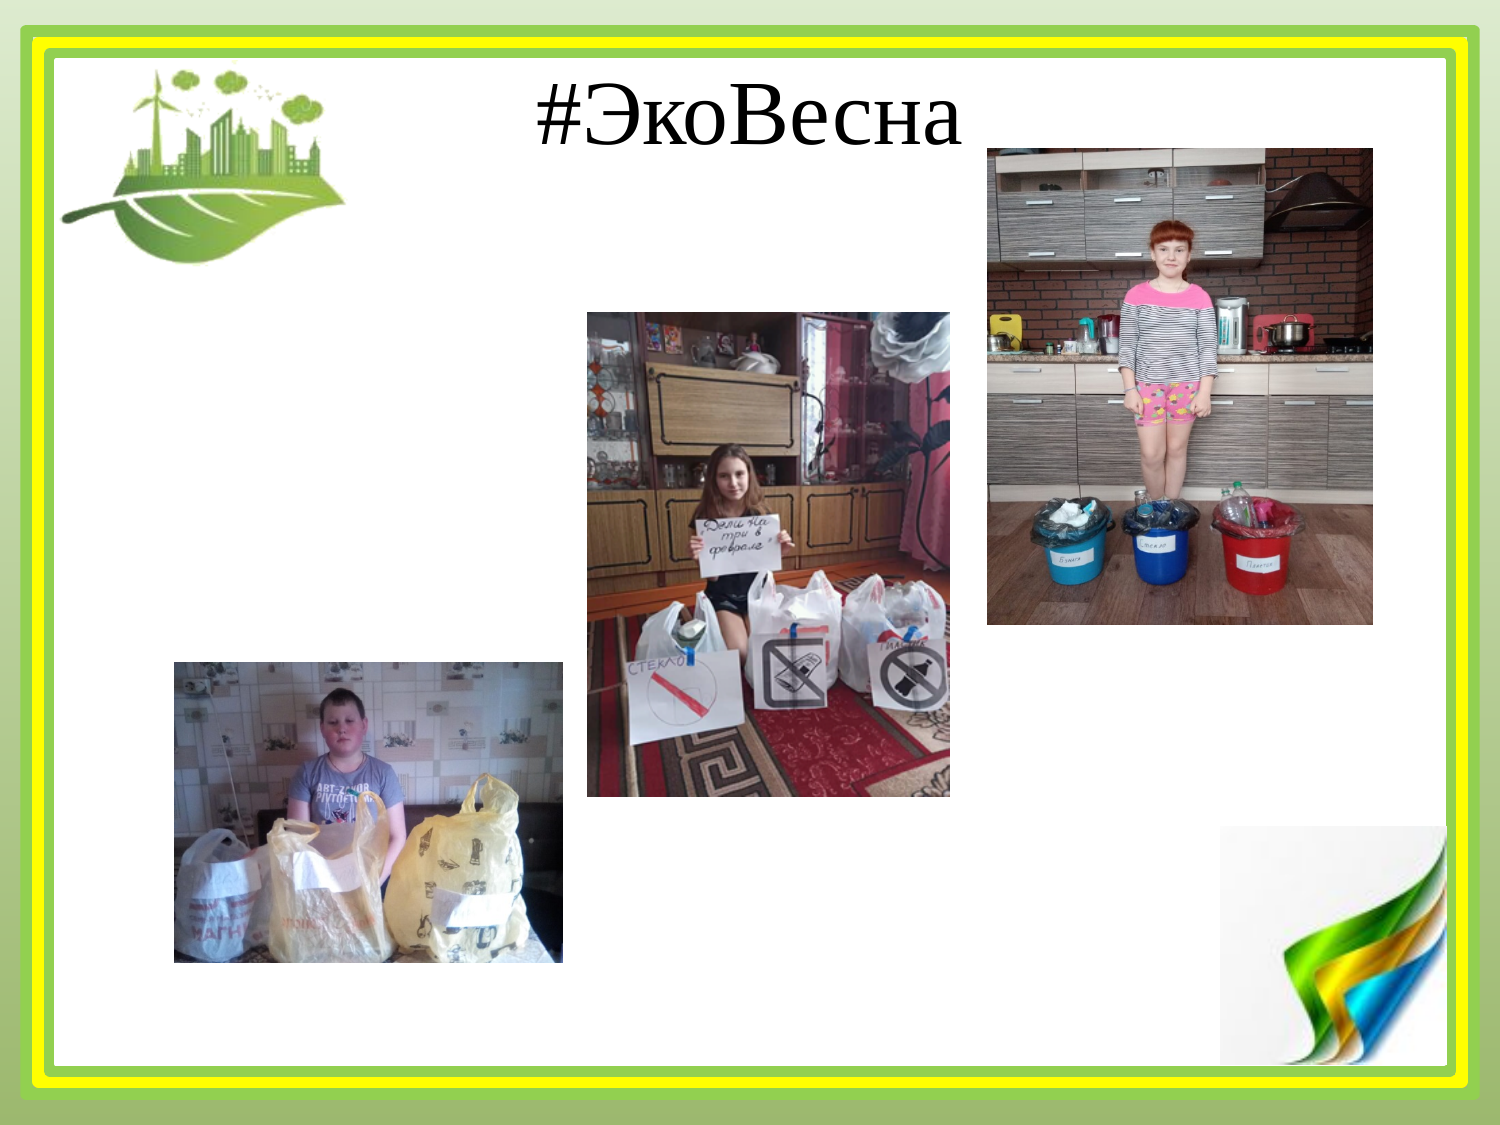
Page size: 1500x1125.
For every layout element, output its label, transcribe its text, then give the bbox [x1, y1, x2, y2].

picture [987, 147, 1373, 626]
picture [25, 60, 384, 276]
picture [174, 662, 563, 963]
title #ЭкоВесна [75, 45, 1425, 233]
picture [587, 312, 951, 797]
picture [1220, 826, 1447, 1065]
